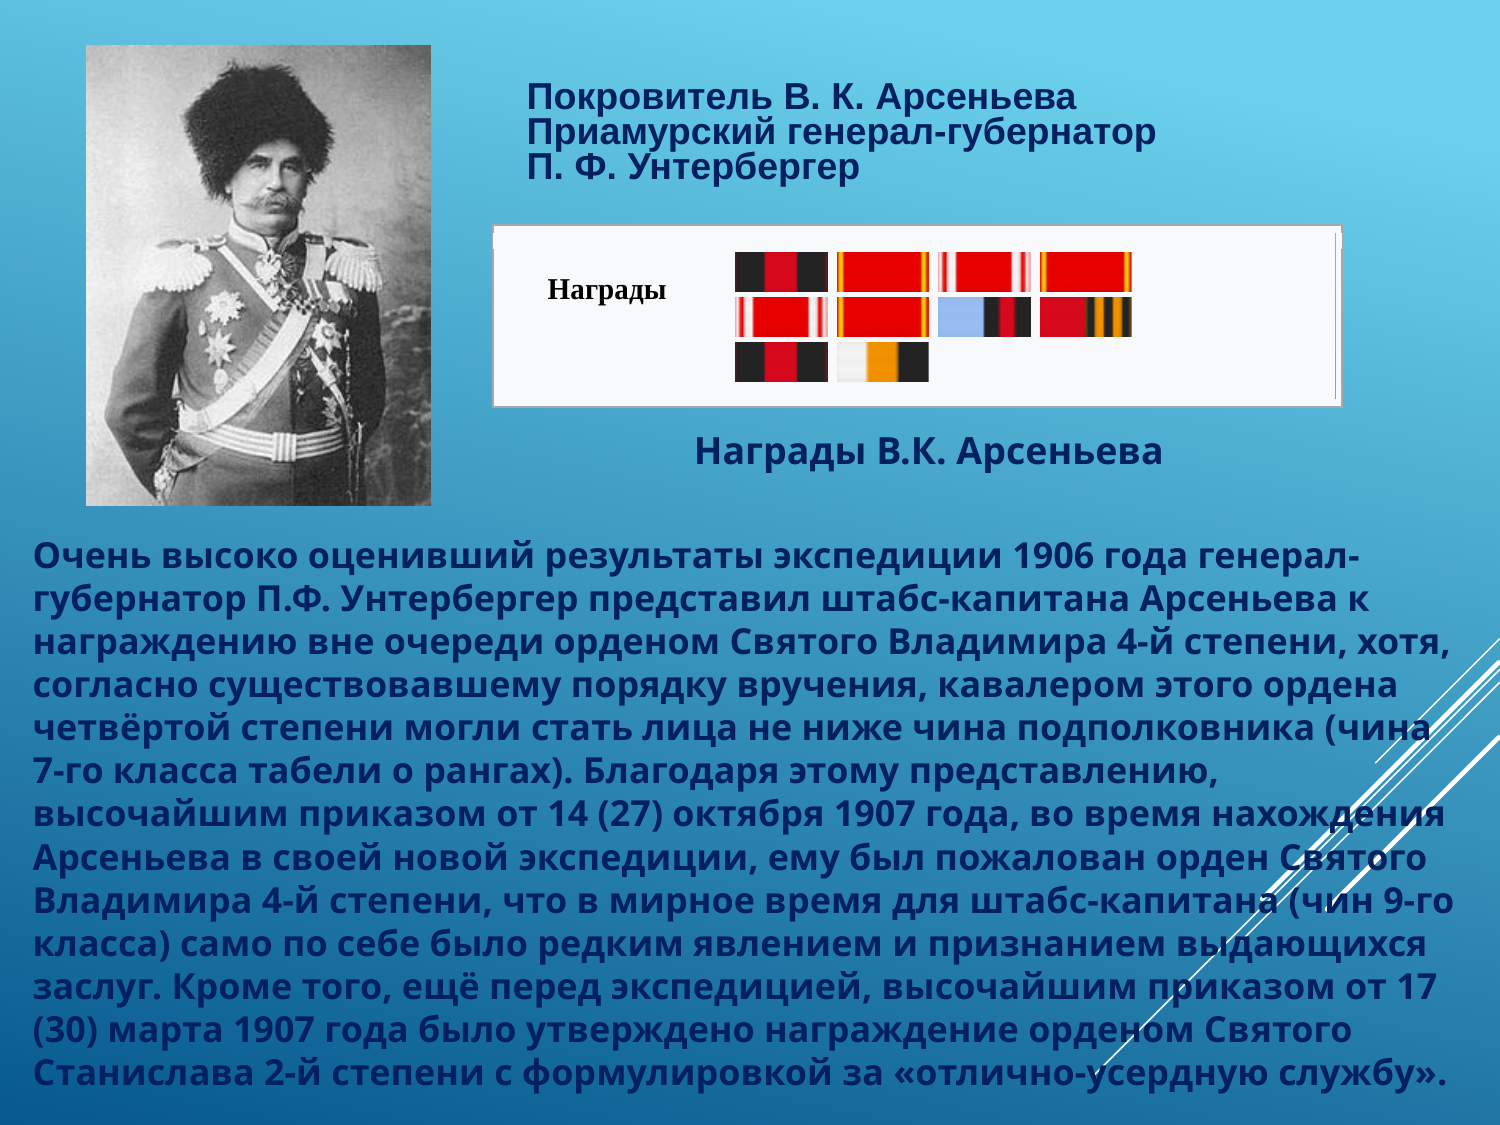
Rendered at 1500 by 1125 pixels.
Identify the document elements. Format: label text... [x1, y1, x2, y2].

picture [86, 45, 431, 506]
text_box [454, 223, 1500, 481]
text_box Покровитель В. К. Арсеньева Приамурский генерал-губернатор П. Ф. Унтербергер [511, 74, 1262, 195]
list Очень высоко оценивший результаты экспедиции 1906 года генерал-губернатор П.Ф. Унтербергер представил штабс-капитана Арсеньева к награждению вне очереди орденом Святого Владимира 4-й степени, хотя, согласно существовавшему порядку вручения, кавалером этого ордена четвёртой степени могли стать лица не ниже чина подполковника (чина 7-го класса табели о рангах). Благодаря этому представлению, высочайшим приказом от 14 (27) октября 1907 года, во время нахождения Арсеньева в своей новой экспедиции, ему был пожалован орден Святого Владимира 4-й степени, что в мирное время для штабс-капитана (чин 9-го класса) само по себе было редким явлением и признанием выдающихся заслуг. Кроме того, ещё перед экспедицией, высочайшим приказом от 17 (30) марта 1907 года было утверждено награждение орденом Святого Станислава 2-й степени с формулировкой за «отлично-усердную службу». [17, 500, 1483, 1125]
